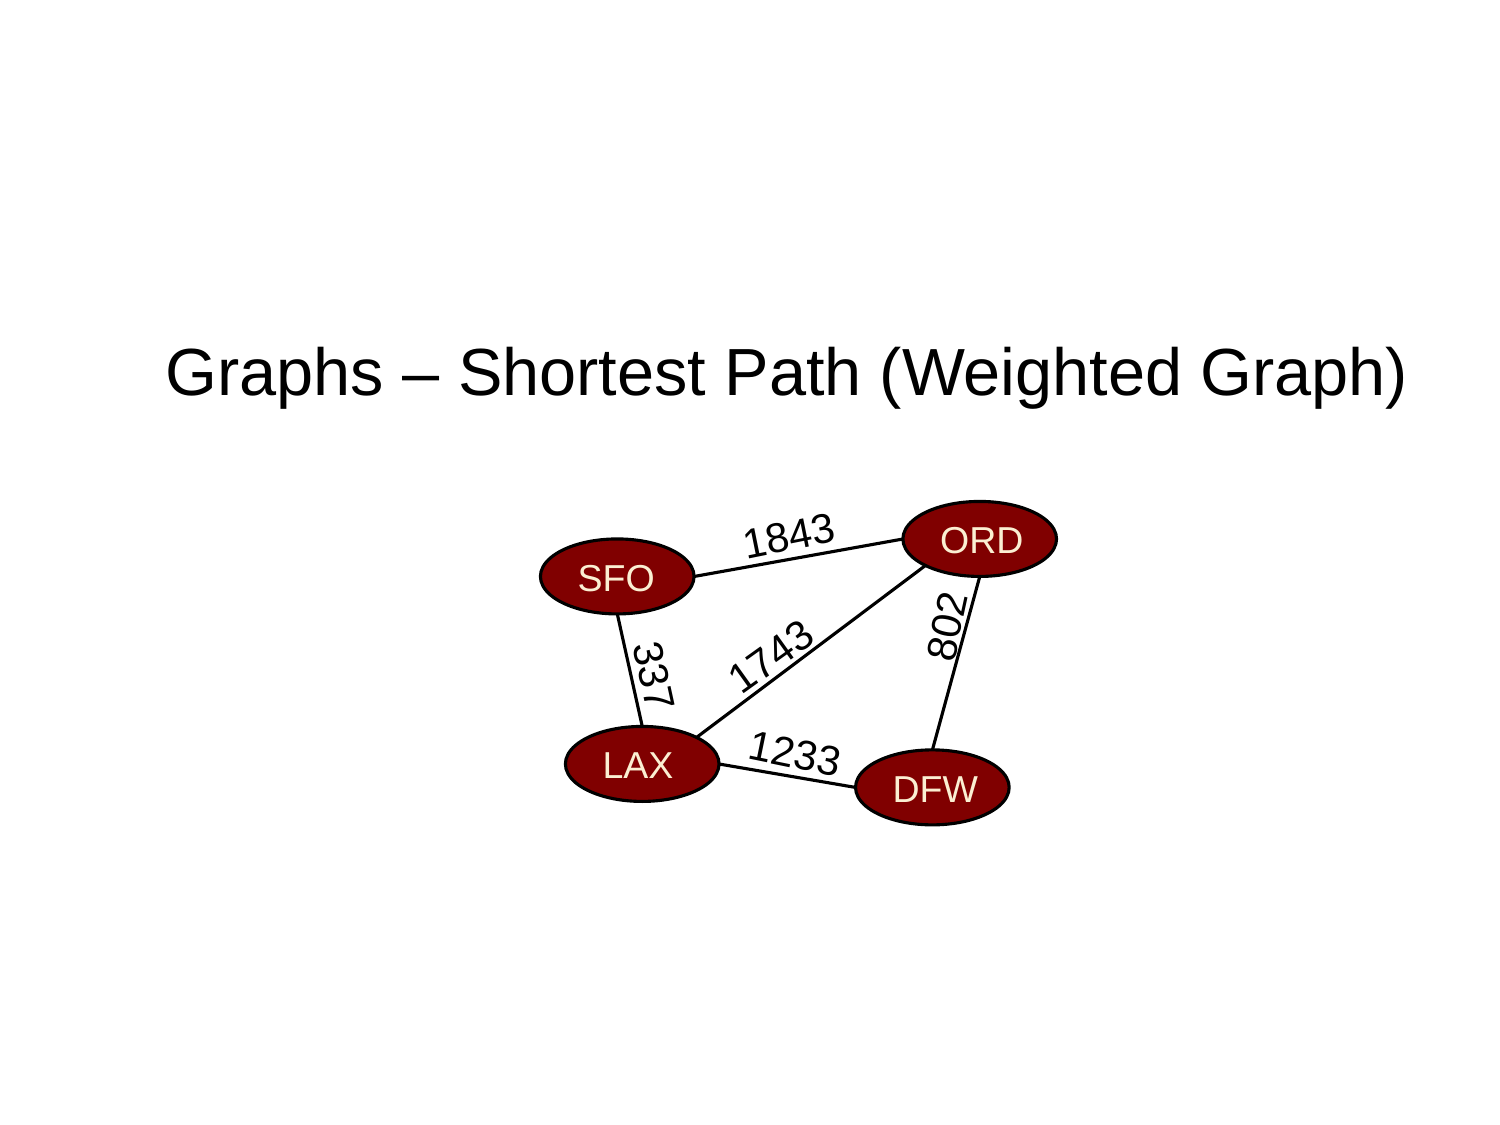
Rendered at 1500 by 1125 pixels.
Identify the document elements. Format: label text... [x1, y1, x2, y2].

text_box 802 [929, 571, 951, 577]
text_box 337 [644, 620, 691, 730]
text_box DFW [856, 749, 1010, 825]
text_box 1233 [730, 745, 860, 764]
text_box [932, 577, 981, 749]
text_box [695, 538, 902, 566]
text_box ORD [903, 501, 1057, 577]
text_box 1843 [721, 489, 852, 537]
text_box SFO [540, 538, 691, 614]
text_box LAX [565, 727, 719, 802]
title Graphs – Shortest Path (Weighted Graph) [149, 274, 1426, 463]
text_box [720, 763, 855, 788]
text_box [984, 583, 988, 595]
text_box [696, 566, 926, 737]
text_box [617, 615, 643, 726]
